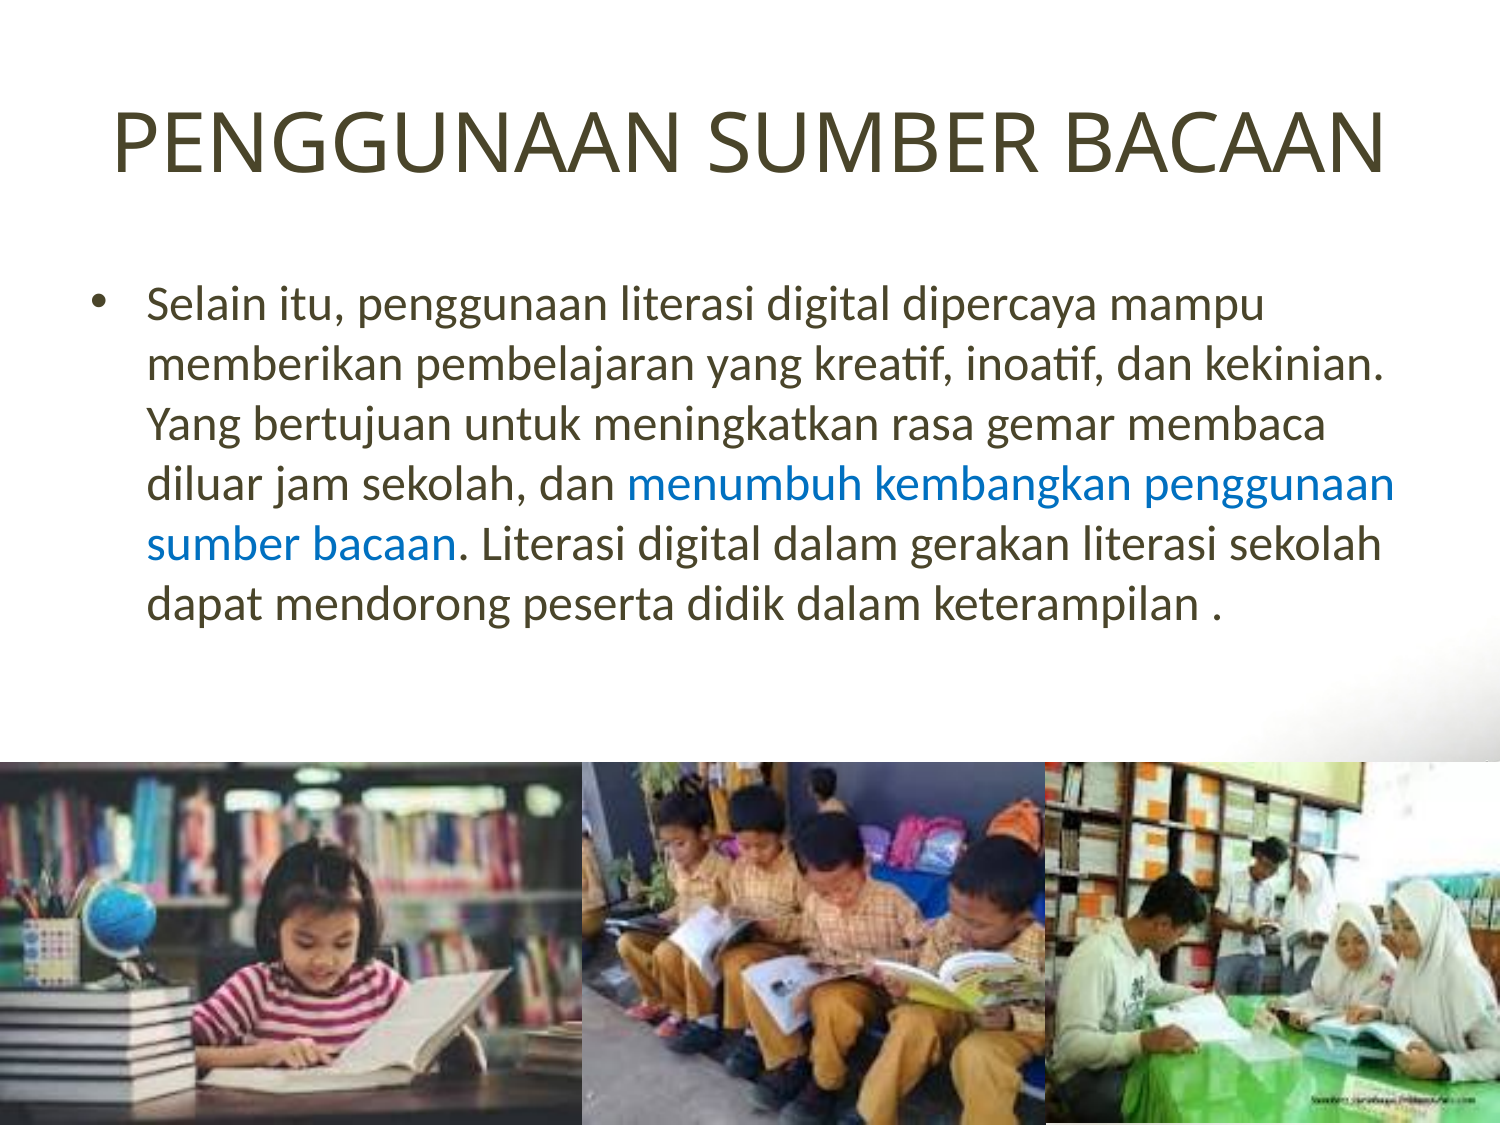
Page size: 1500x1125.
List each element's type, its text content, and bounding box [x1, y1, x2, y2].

picture [0, 0, 1500, 1125]
title PENGGUNAAN SUMBER BACAAN [75, 45, 1425, 233]
list Selain itu, penggunaan literasi digital dipercaya mampu memberikan pembelajaran yang kreatif, inoatif, dan kekinian. Yang bertujuan untuk meningkatkan rasa gemar membaca diluar jam sekolah, dan menumbuh kembangkan penggunaan sumber bacaan. Literasi digital dalam gerakan literasi sekolah dapat mendorong peserta didik dalam keterampilan . [75, 262, 1425, 760]
